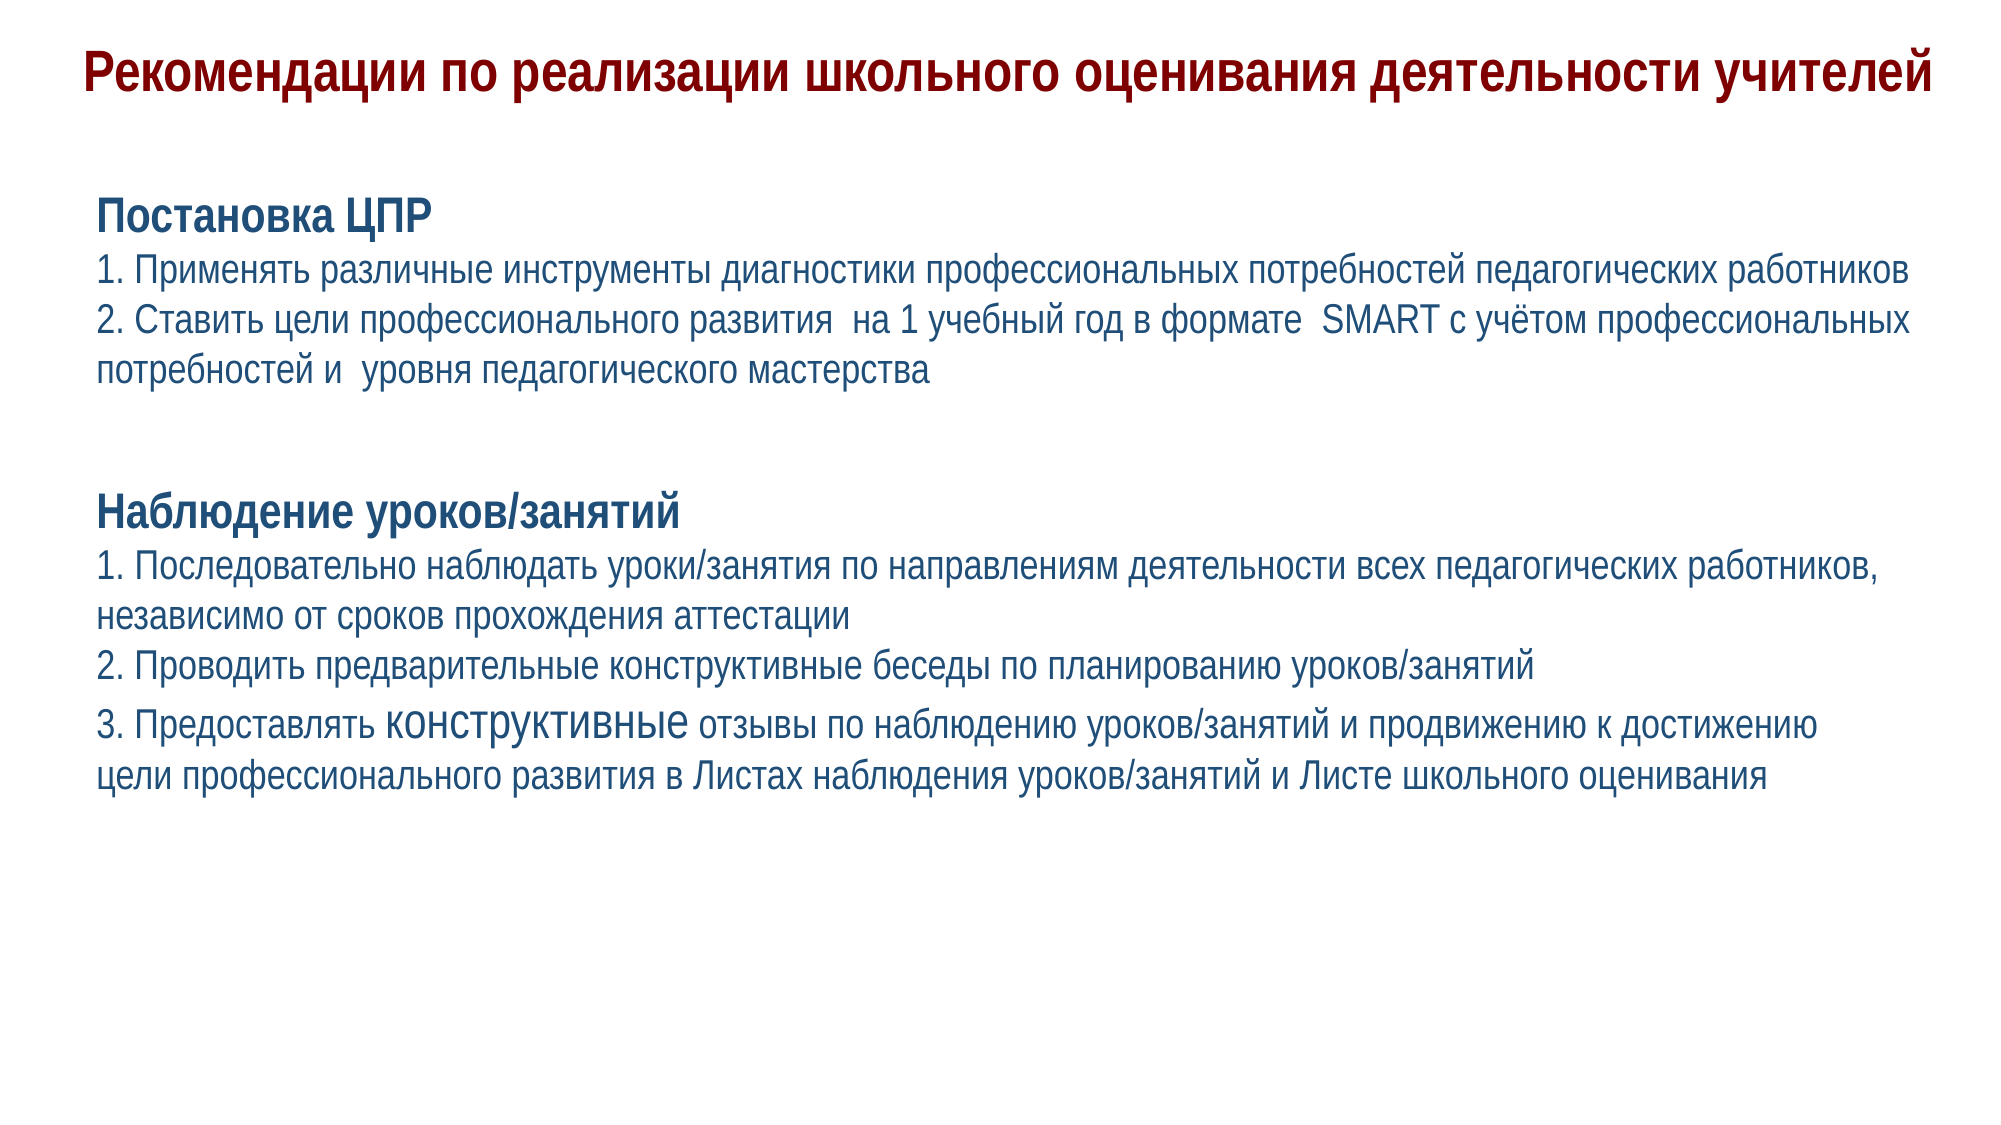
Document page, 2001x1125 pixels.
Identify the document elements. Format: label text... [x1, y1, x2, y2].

title Рекомендации по реализации школьного оценивания деятельности учителей [62, 9, 1982, 136]
text_box Наблюдение уроков/занятий 1. Последовательно наблюдать уроки/занятия по направлениям деятельности всех педагогических работников, независимо от сроков прохождения аттестации 2. Проводить предварительные конструктивные беседы по планированию уроков/занятий 3. Предоставлять конструктивные отзывы по наблюдению уроков/занятий и продвижению к достижению цели профессионального развития в Листах наблюдения уроков/занятий и Листе школьного оценивания [81, 470, 1916, 806]
text_box Постановка ЦПР 1. Применять различные инструменты диагностики профессиональных потребностей педагогических работников 2. Ставить цели профессионального развития на 1 учебный год в формате SMART с учётом профессиональных потребностей и уровня педагогического мастерства [81, 174, 1963, 400]
